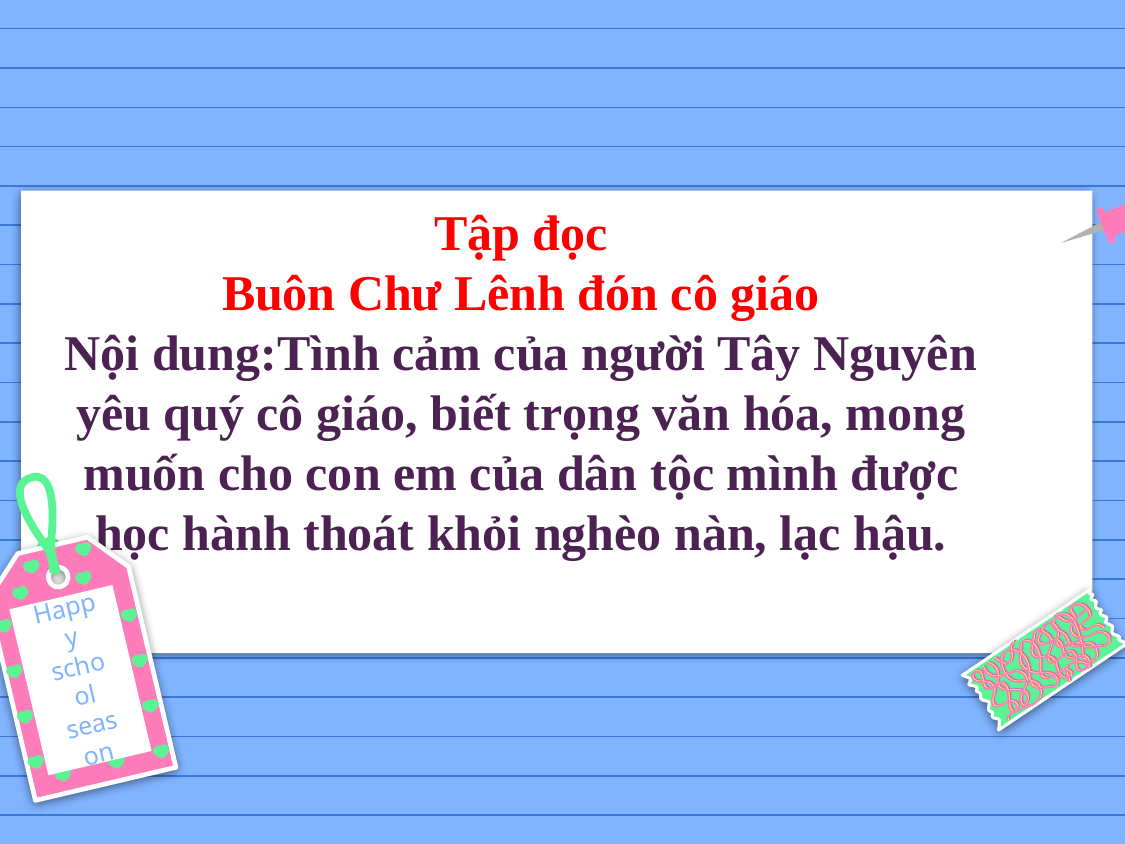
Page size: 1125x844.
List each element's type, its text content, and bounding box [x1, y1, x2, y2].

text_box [0, 472, 142, 789]
title Tập đọc Buôn Chư Lênh đón cô giáo Nội dung:Tình cảm của người Tây Nguyên yêu quý cô giáo, biết trọng văn hóa, mong muốn cho con em của dân tộc mình được học hành thoát khỏi nghèo nàn, lạc hậu. [32, 271, 1010, 490]
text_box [1070, 185, 1125, 267]
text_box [966, 626, 1122, 693]
text_box [21, 190, 1093, 654]
